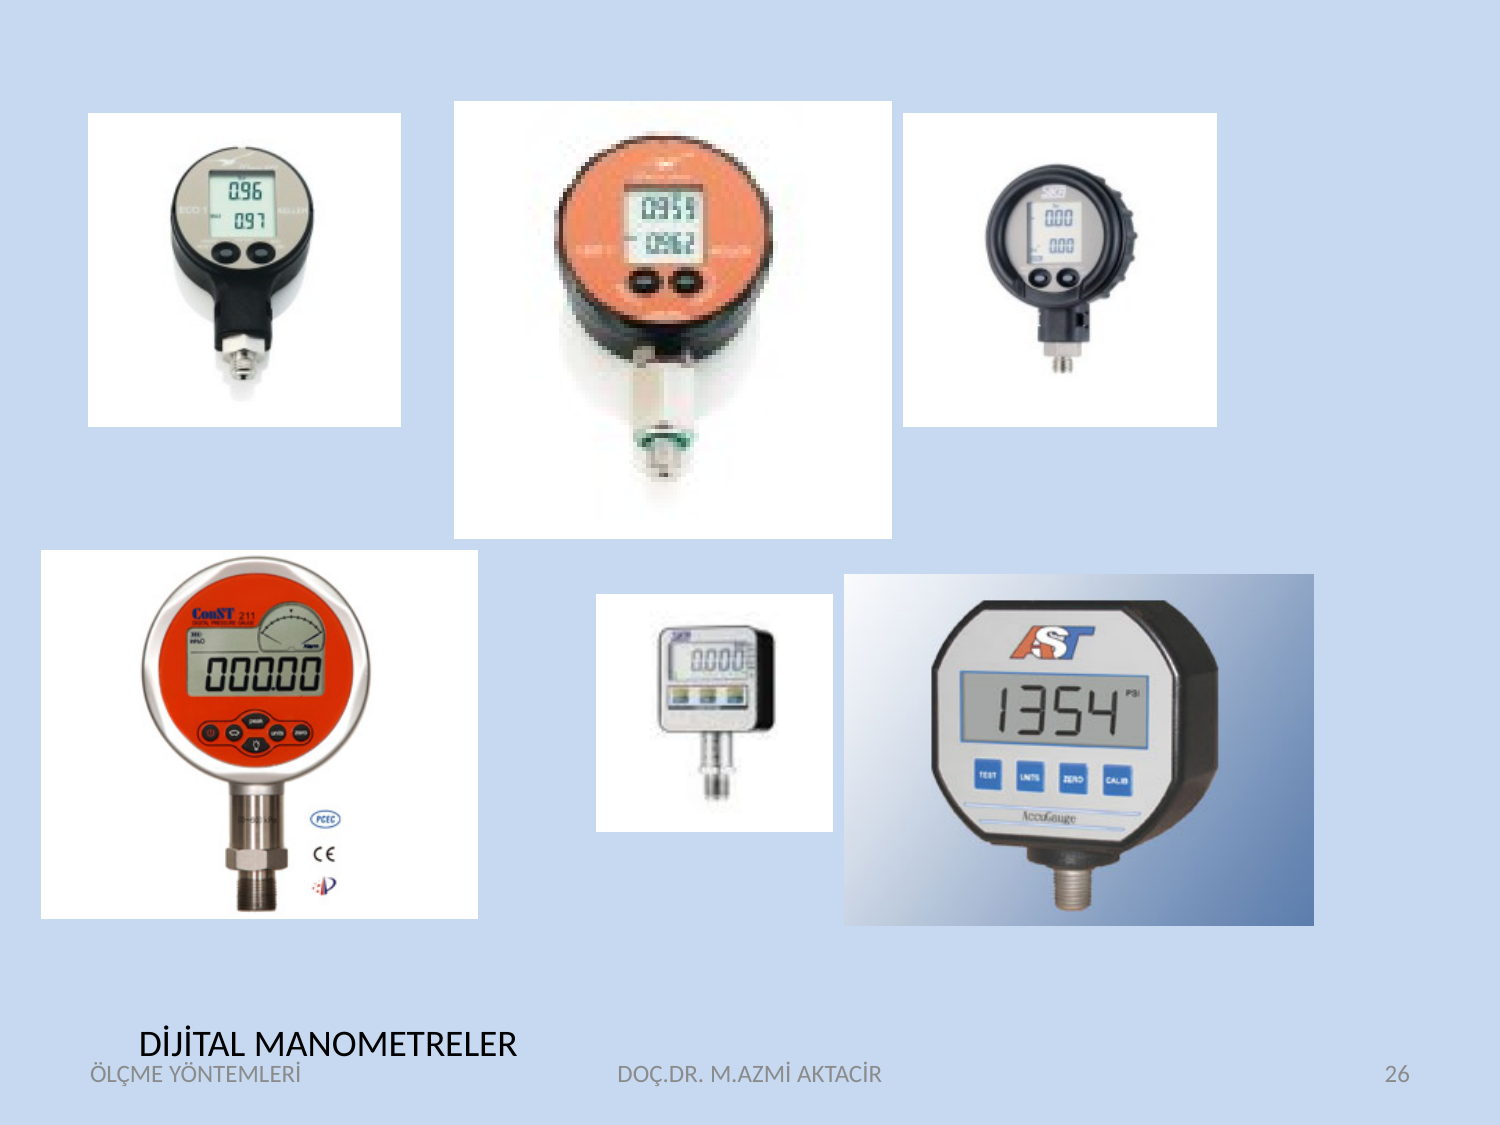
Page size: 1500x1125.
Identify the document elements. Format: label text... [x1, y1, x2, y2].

picture [454, 101, 892, 540]
picture [596, 594, 833, 832]
footer DOÇ.DR. M.AZMİ AKTACİR [512, 1042, 988, 1103]
slide_number 26 [1074, 1042, 1425, 1103]
slide_number ÖLÇME YÖNTEMLERİ [75, 1042, 425, 1103]
picture [41, 550, 478, 920]
text_box DİJİTAL MANOMETRELER [123, 1011, 1140, 1072]
picture [844, 574, 1314, 927]
picture [88, 113, 402, 427]
picture [903, 113, 1217, 427]
